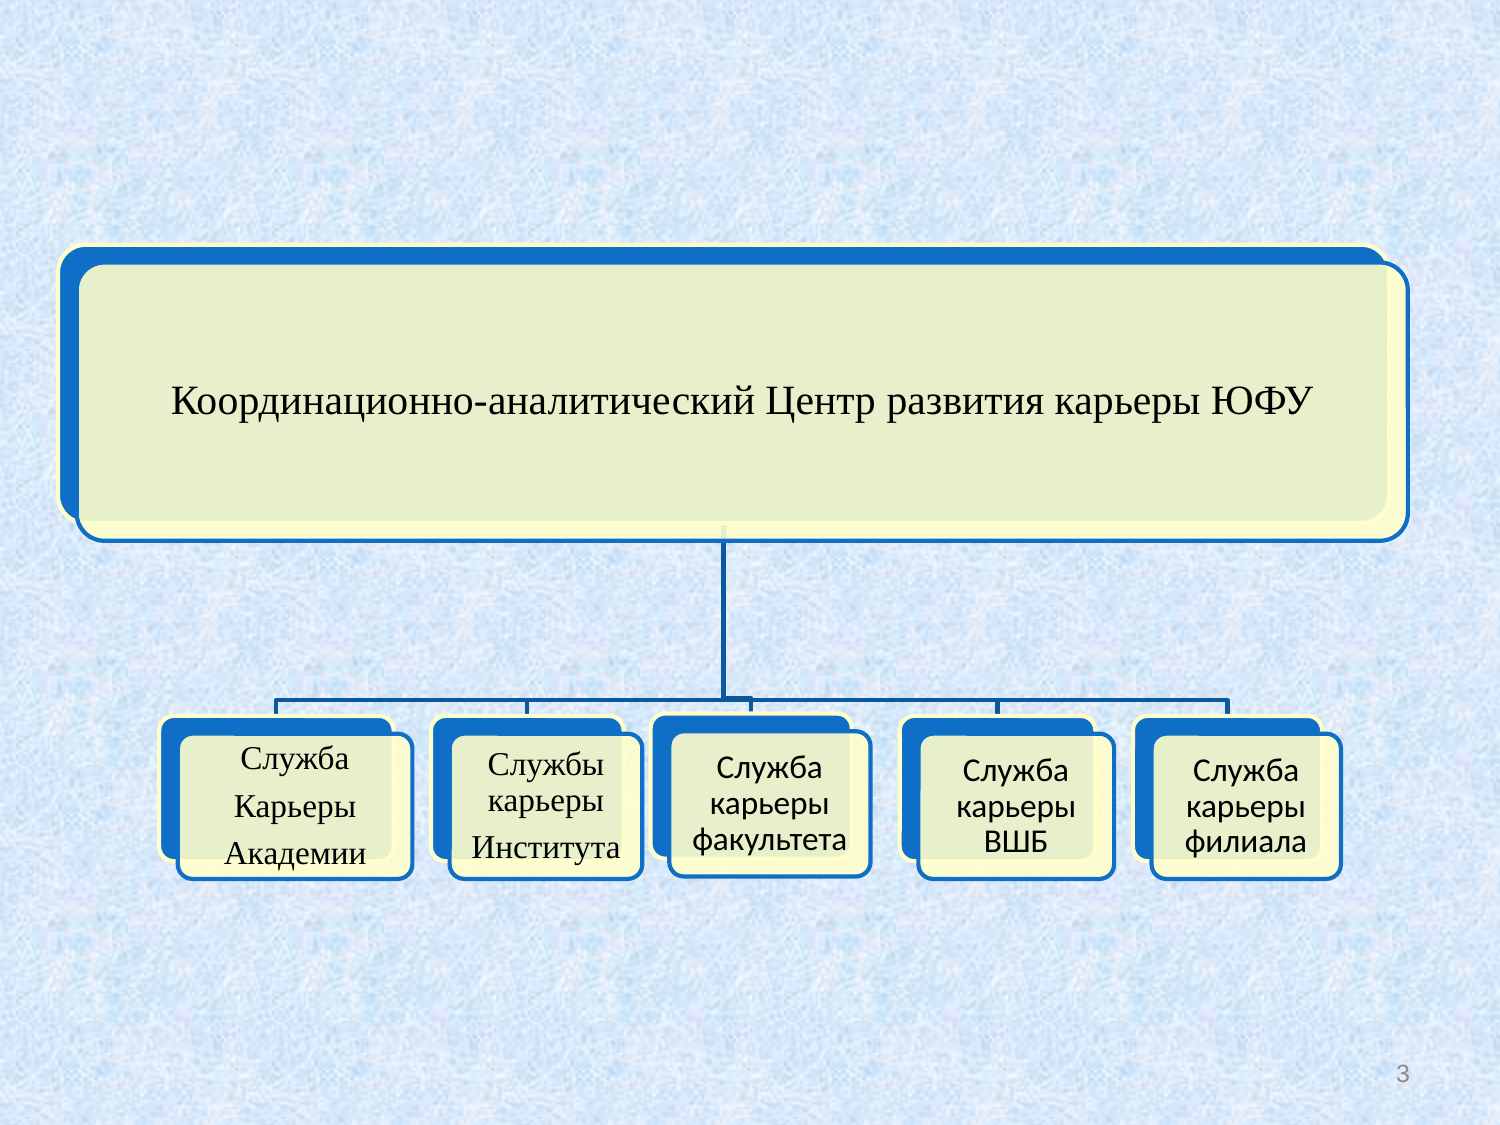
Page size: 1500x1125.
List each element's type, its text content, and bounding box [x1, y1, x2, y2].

slide_number 3 [1074, 1042, 1425, 1103]
picture [0, 0, 1500, 1125]
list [74, 262, 1426, 1006]
